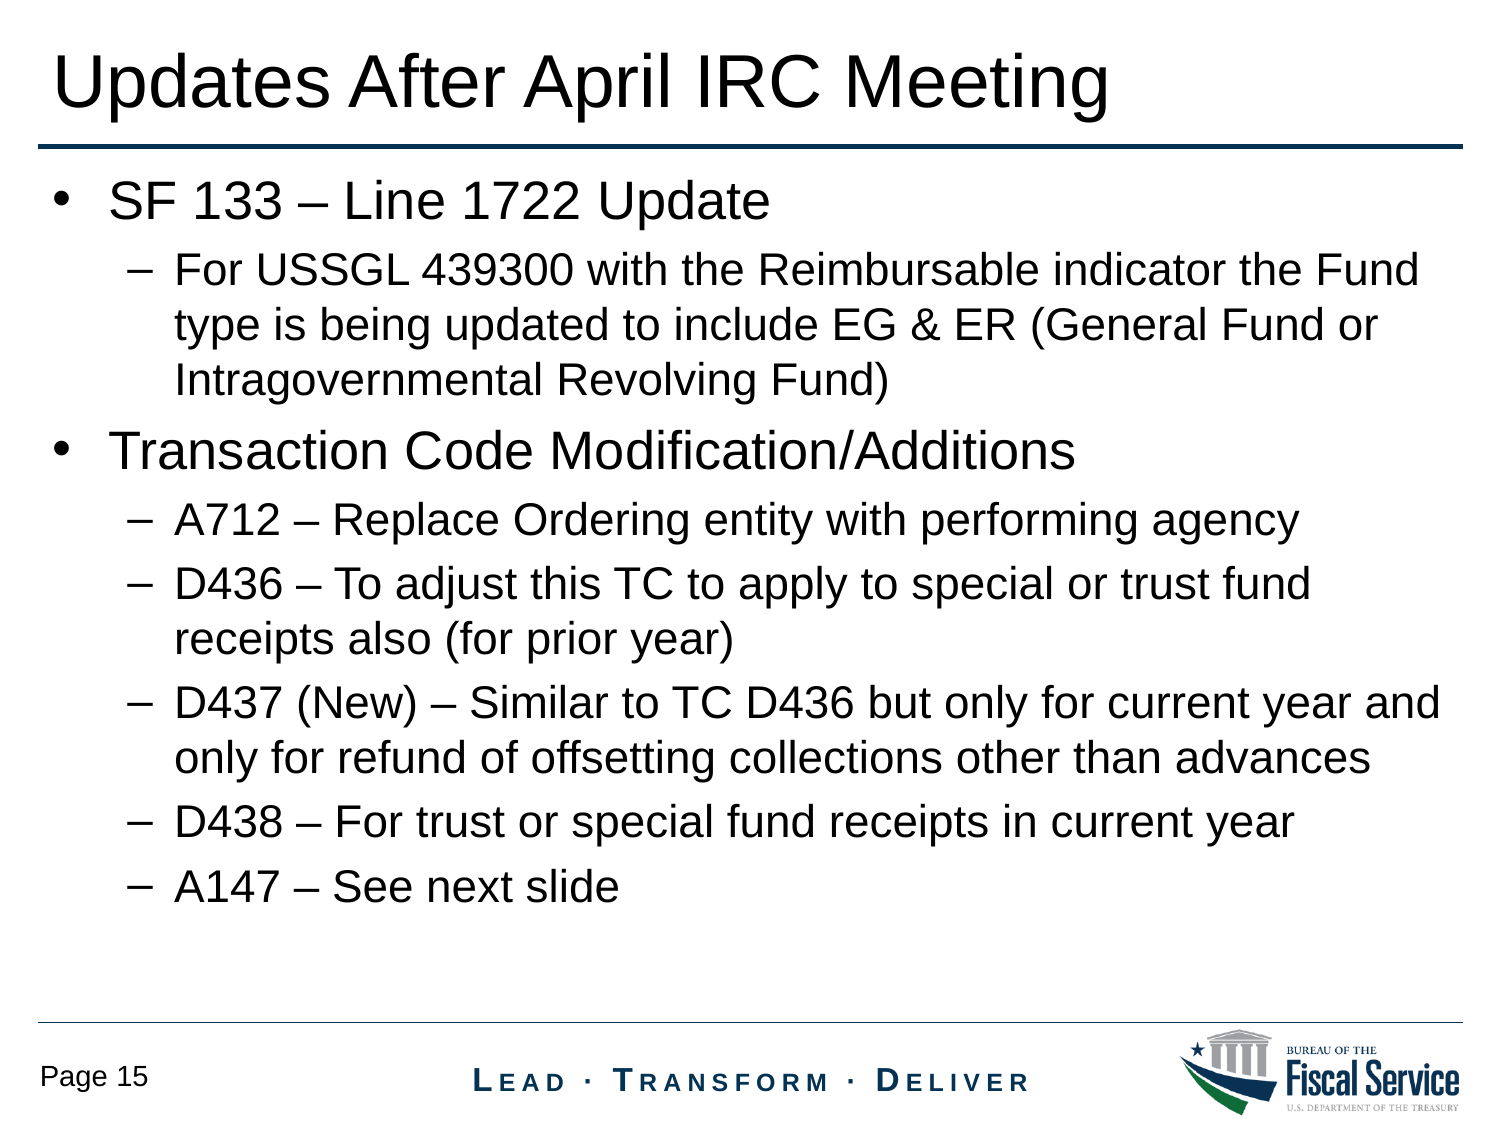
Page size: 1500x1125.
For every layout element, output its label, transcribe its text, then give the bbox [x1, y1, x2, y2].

list SF 133 – Line 1722 Update For USSGL 439300 with the Reimbursable indicator the Fund type is being updated to include EG & ER (General Fund or Intragovernmental Revolving Fund) Transaction Code Modification/Additions A712 – Replace Ordering entity with performing agency D436 – To adjust this TC to apply to special or trust fund receipts also (for prior year) D437 (New) – Similar to TC D436 but only for current year and only for refund of offsetting collections other than advances D438 – For trust or special fund receipts in current year A147 – See next slide [37, 158, 1463, 1013]
list Updates After April IRC Meeting [37, 24, 1463, 138]
picture [1175, 1026, 1463, 1118]
